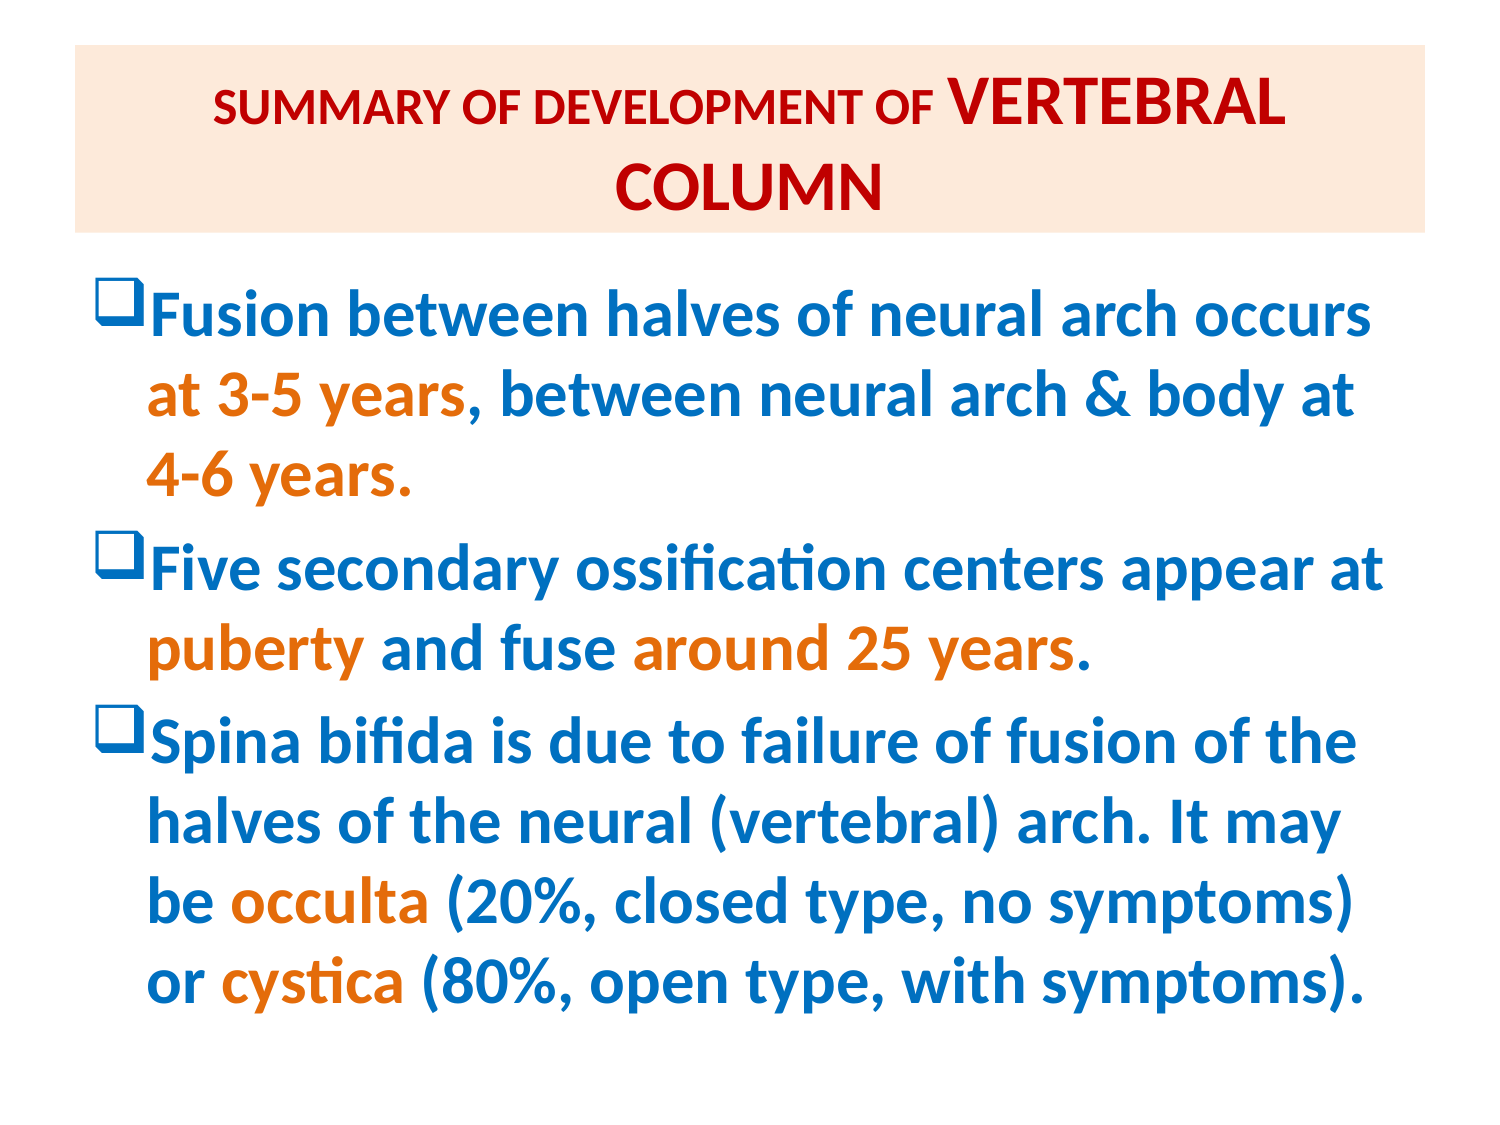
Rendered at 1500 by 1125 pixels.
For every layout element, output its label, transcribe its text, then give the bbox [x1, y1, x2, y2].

list Fusion between halves of neural arch occurs at 3-5 years, between neural arch & body at 4-6 years. Five secondary ossification centers appear at puberty and fuse around 25 years. Spina bifida is due to failure of fusion of the halves of the neural (vertebral) arch. It may be occulta (20%, closed type, no symptoms) or cystica (80%, open type, with symptoms). [75, 262, 1425, 1063]
title SUMMARY OF DEVELOPMENT OF VERTEBRAL COLUMN [75, 45, 1425, 233]
